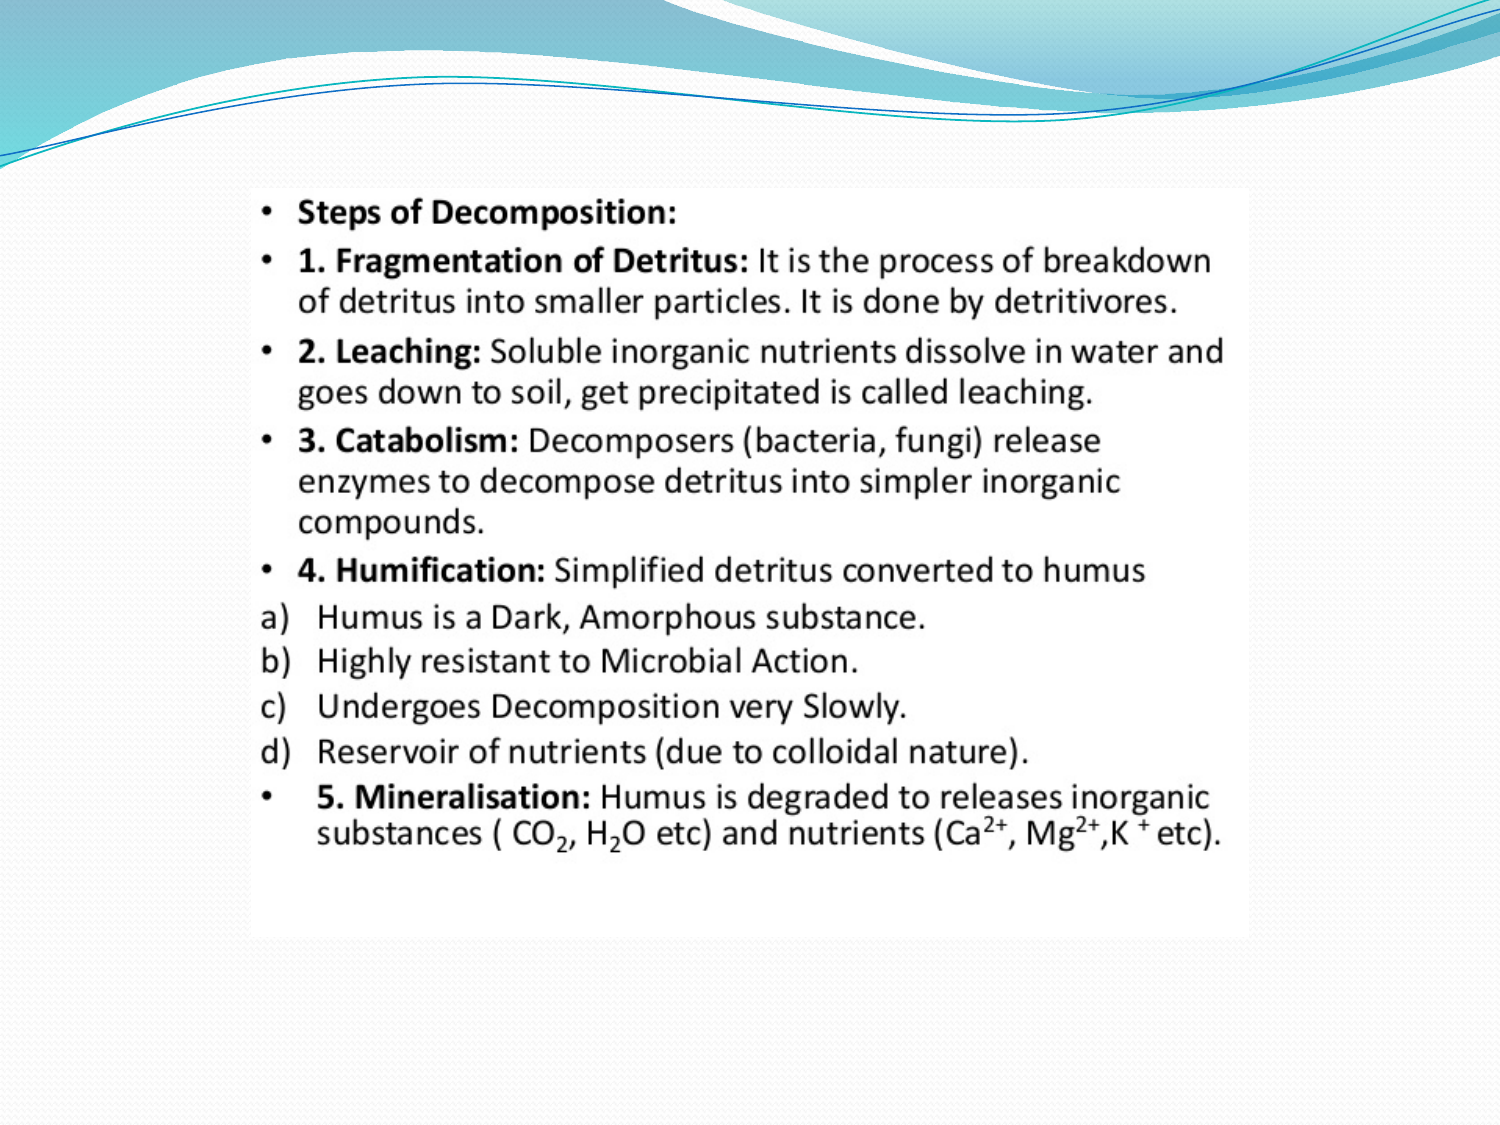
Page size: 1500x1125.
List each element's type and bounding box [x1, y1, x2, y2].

picture [251, 187, 1249, 937]
